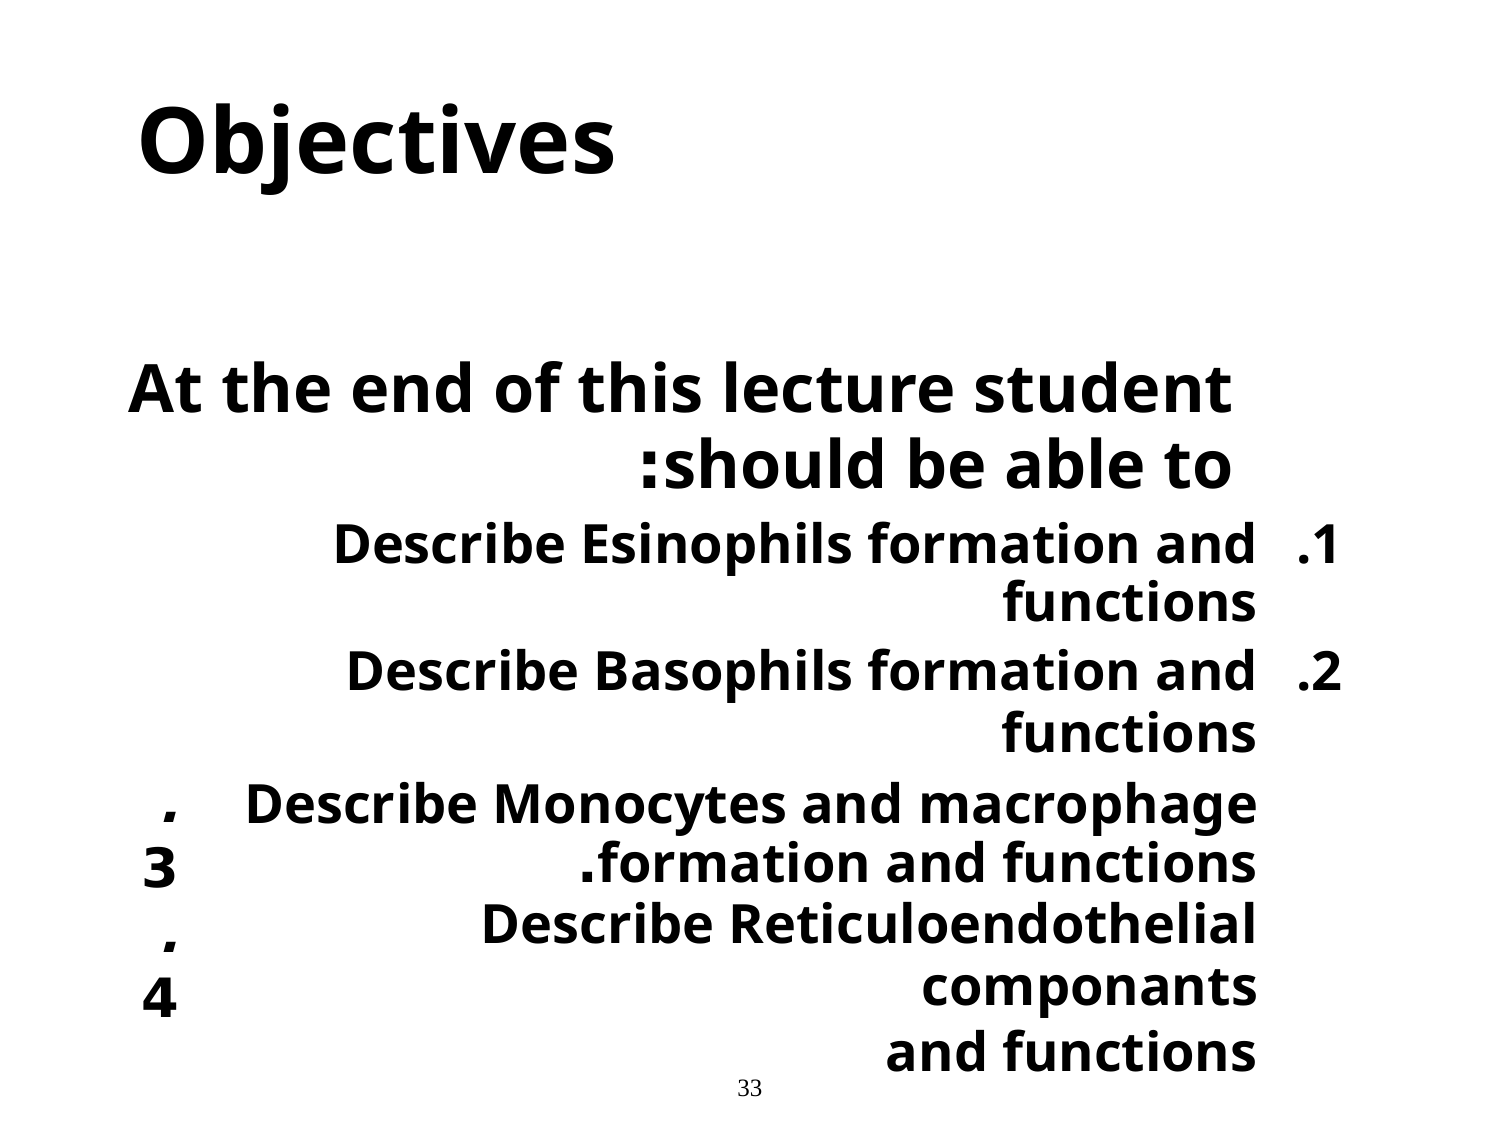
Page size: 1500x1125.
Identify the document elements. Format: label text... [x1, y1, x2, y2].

text_box At the end of this lecture student should be able to: [125, 348, 1236, 502]
text_box 33 [733, 1083, 767, 1102]
text_box Describe Esinophils formation and functions Describe Basophils formation and functions Describe Monocytes and macrophage formation and functions. Describe Reticuloendothelial componants and functions [125, 515, 1345, 1083]
text_box .4 [125, 898, 182, 1029]
title Objectives [136, 55, 1364, 271]
text_box .3 [125, 768, 182, 898]
